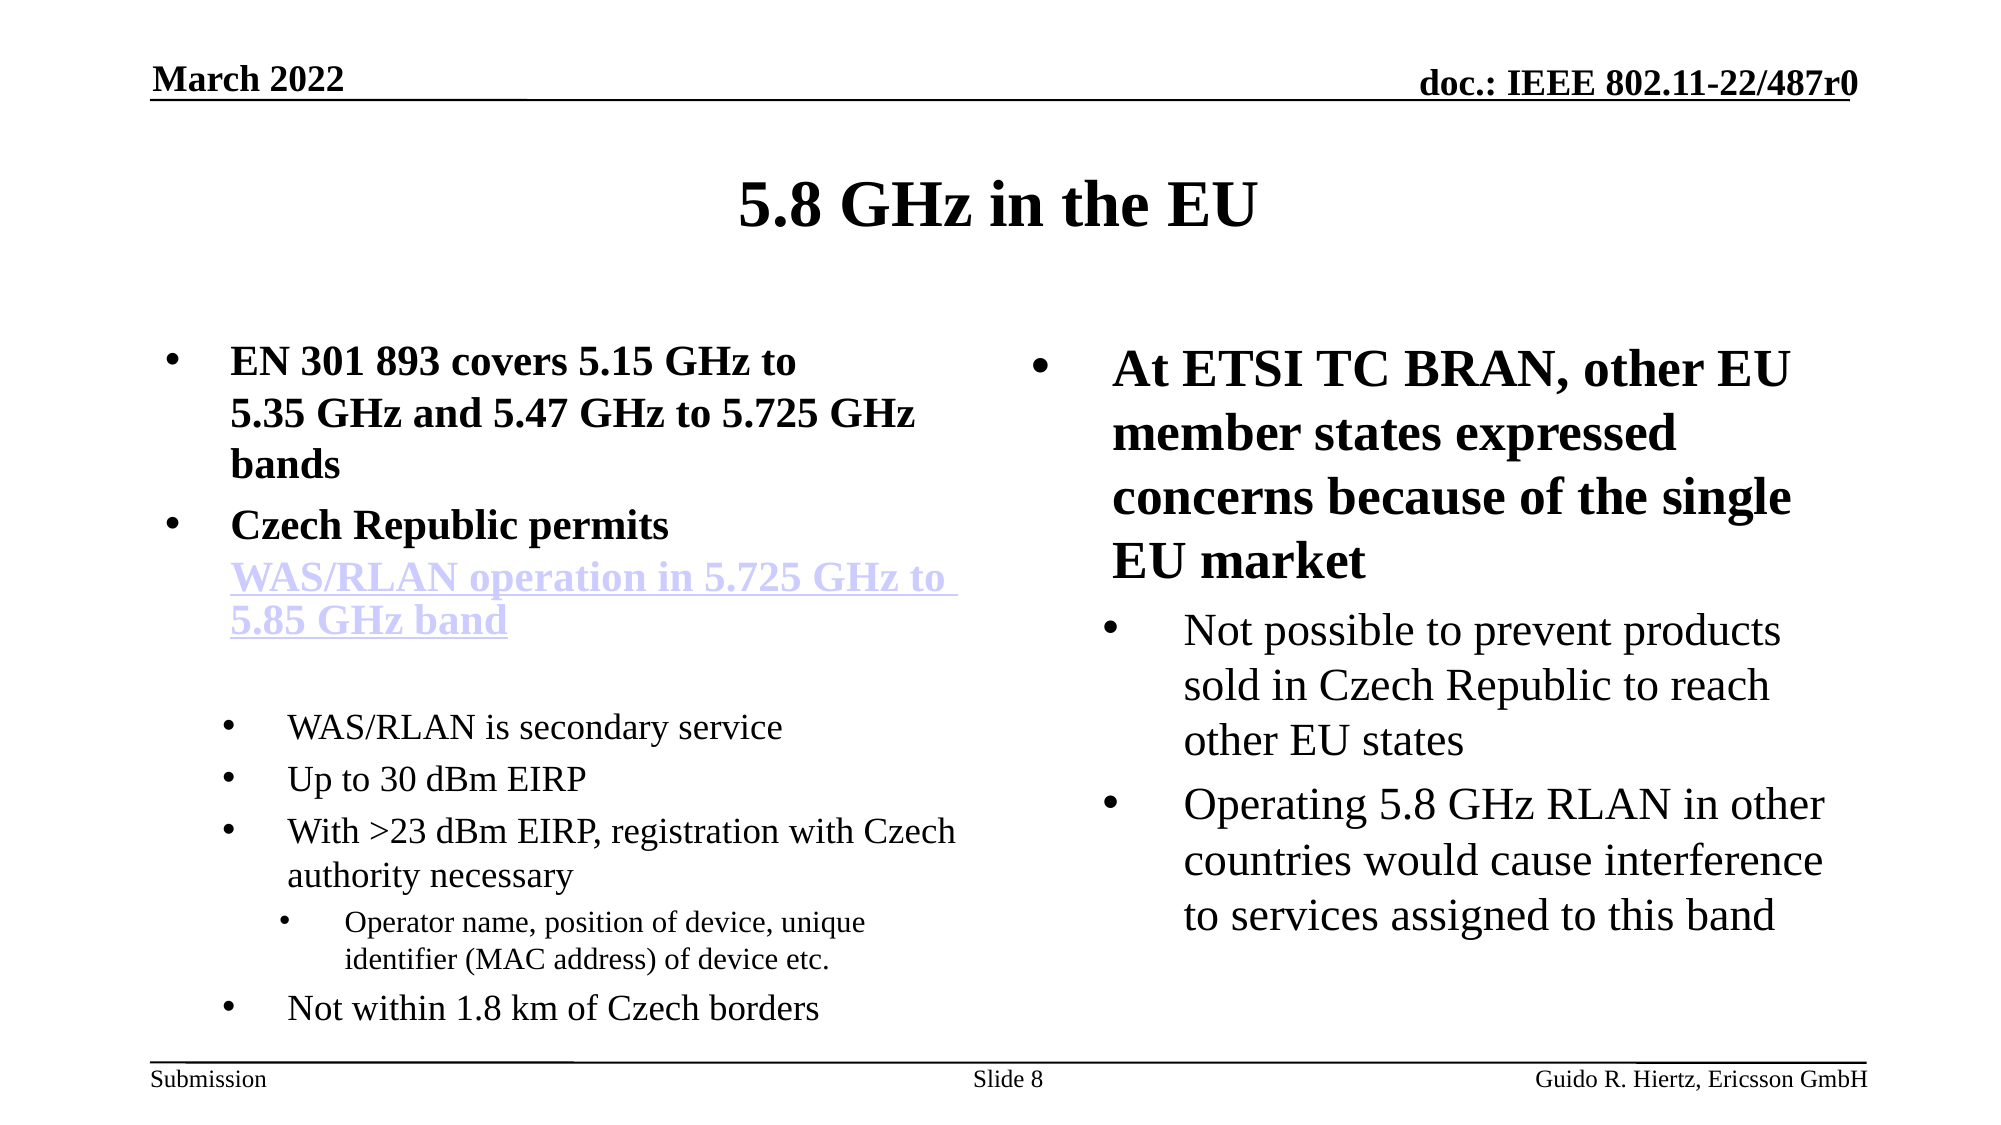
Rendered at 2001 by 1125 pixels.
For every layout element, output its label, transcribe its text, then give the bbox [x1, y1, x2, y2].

footer Guido R. Hiertz, Ericsson GmbH [1171, 1061, 1869, 1093]
slide_number Slide 8 [950, 1061, 1067, 1123]
list At ETSI TC BRAN, other EU member states expressed concerns because of the single EU market Not possible to prevent products sold in Czech Republic to reach other EU states Operating 5.8 GHz RLAN in other countries would cause interference to services assigned to this band [1016, 324, 1850, 1000]
list EN 301 893 covers 5.15 GHz to 5.35 GHz and 5.47 GHz to 5.725 GHz bands Czech Republic permits WAS/RLAN operation in 5.725 GHz to 5.85 GHz band WAS/RLAN is secondary service Up to 30 dBm EIRP With >23 dBm EIRP, registration with Czech authority necessary Operator name, position of device, unique identifier (MAC address) of device etc. Not within 1.8 km of Czech borders [149, 324, 984, 1000]
title 5.8 GHz in the EU [149, 112, 1850, 288]
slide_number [152, 54, 563, 100]
